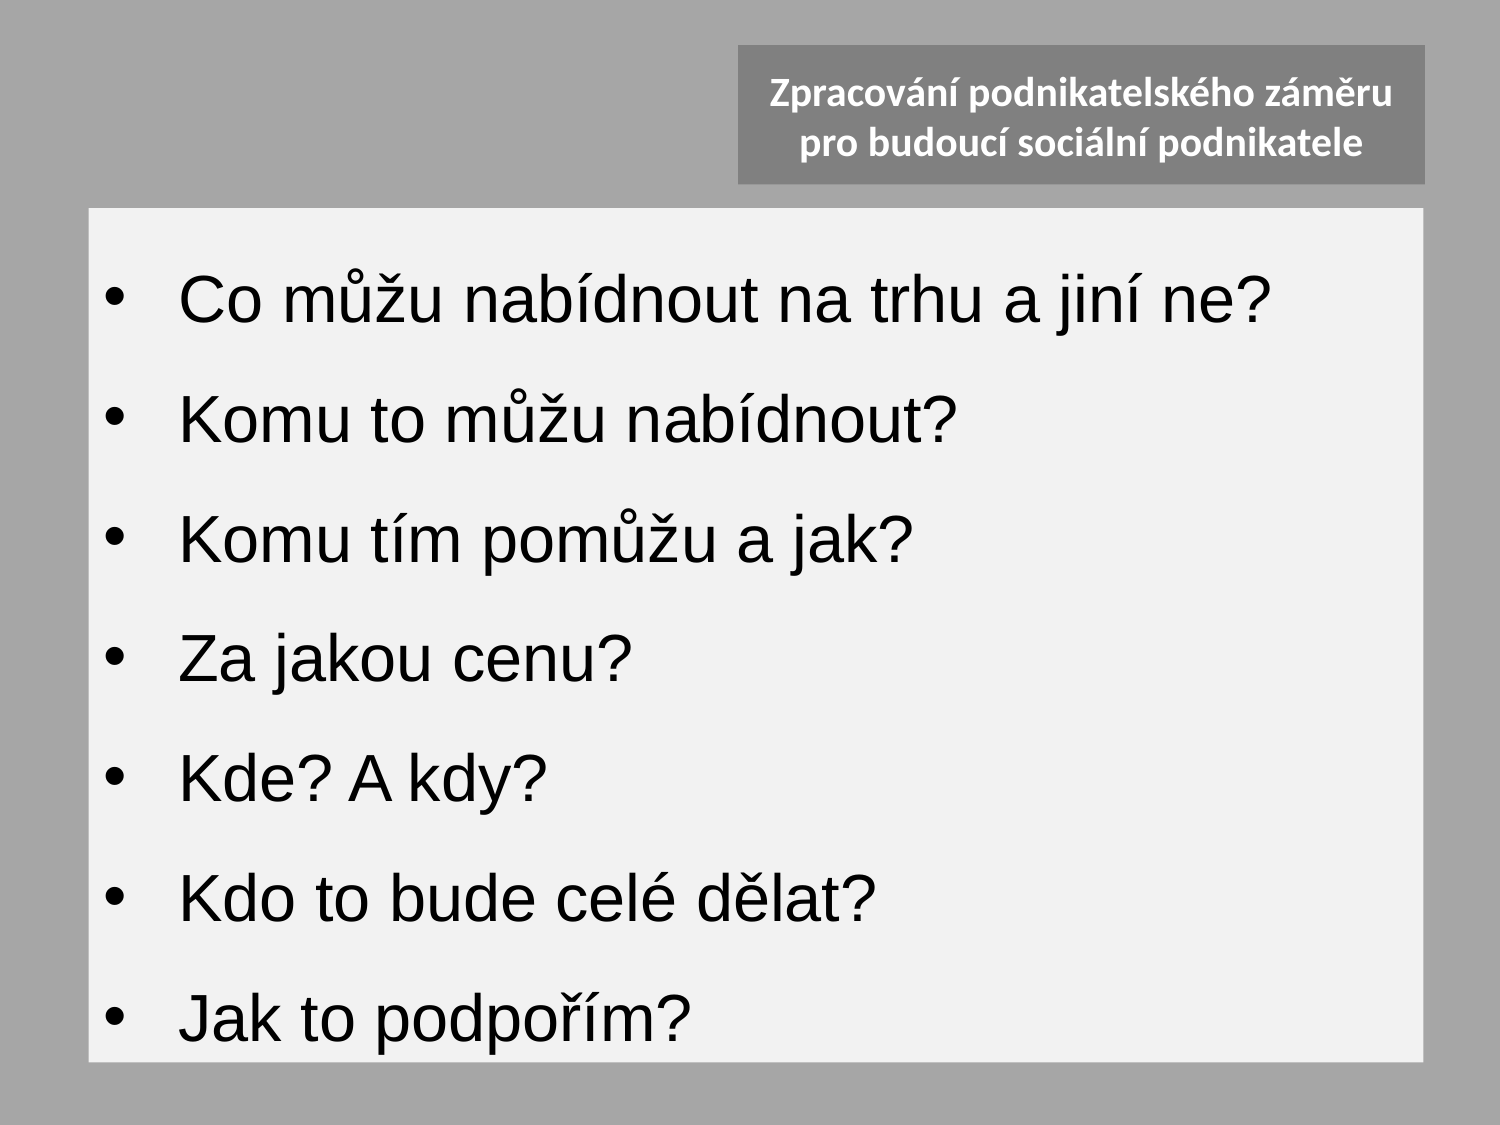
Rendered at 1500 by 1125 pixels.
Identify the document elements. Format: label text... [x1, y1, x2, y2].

text_box Co můžu nabídnout na trhu a jiní ne? Komu to můžu nabídnout? Komu tím pomůžu a jak? Za jakou cenu? Kde? A kdy? Kdo to bude celé dělat? Jak to podpořím? [88, 208, 1424, 1063]
title Zpracování podnikatelského záměru pro budoucí sociální podnikatele [738, 45, 1425, 185]
